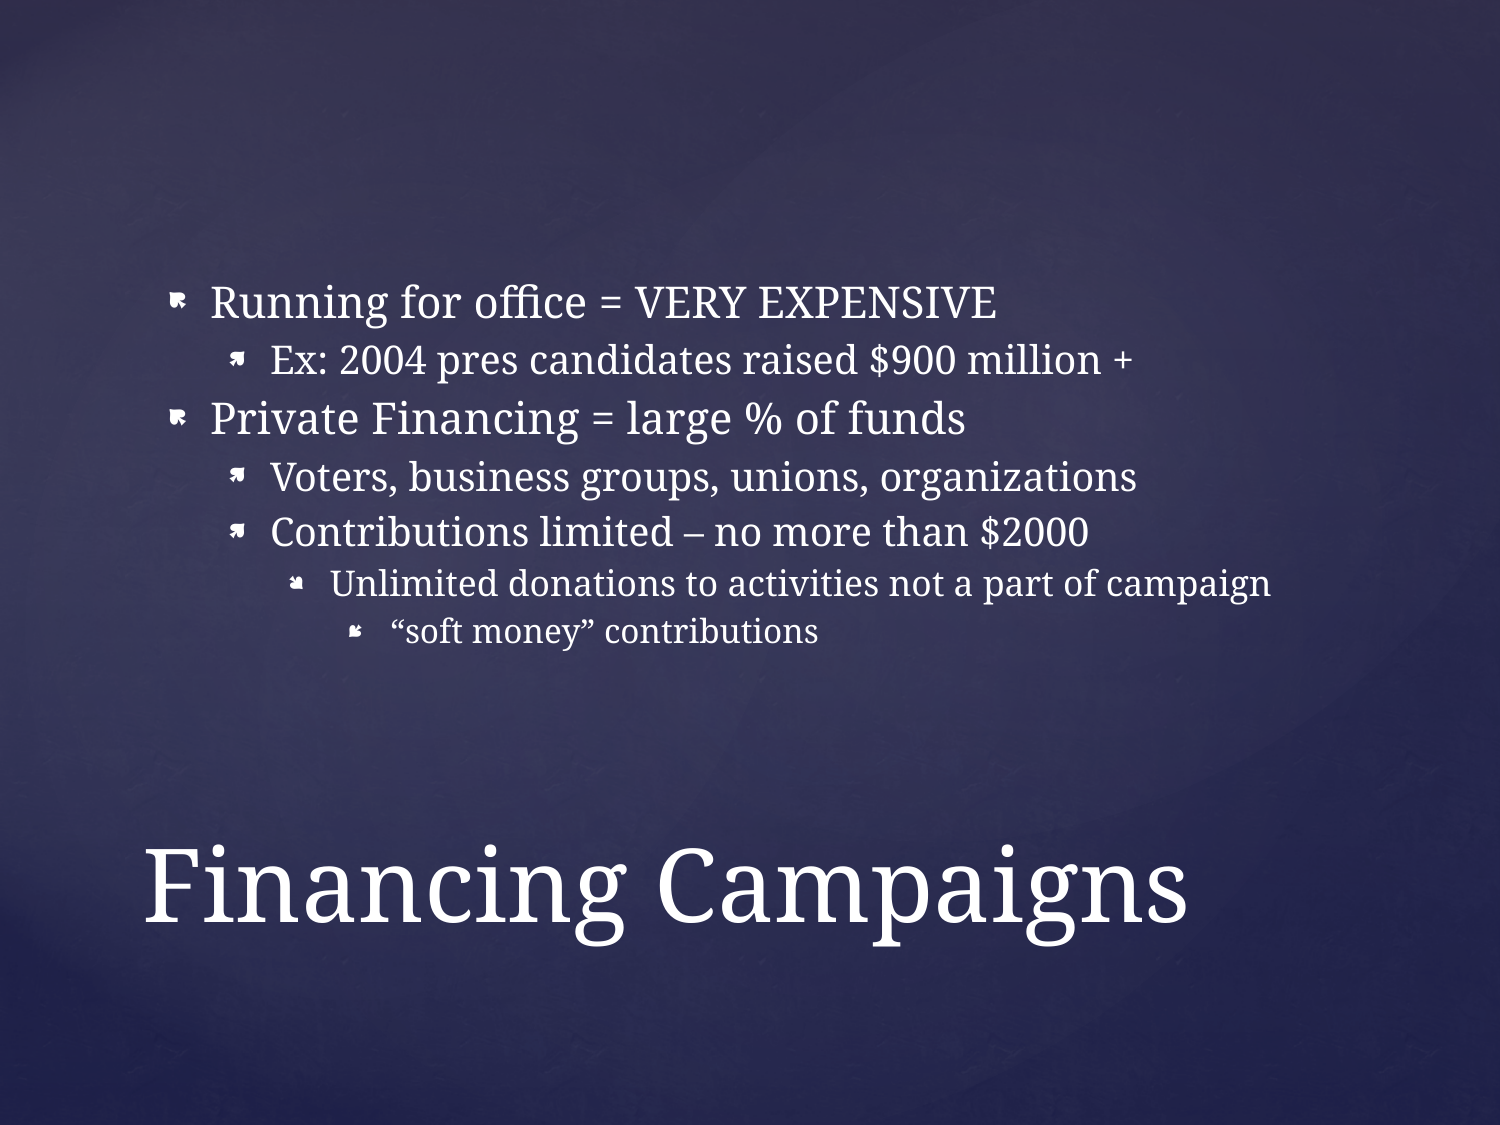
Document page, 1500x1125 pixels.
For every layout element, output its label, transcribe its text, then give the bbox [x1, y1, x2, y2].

list Running for office = VERY EXPENSIVE Ex: 2004 pres candidates raised $900 million + Private Financing = large % of funds Voters, business groups, unions, organizations Contributions limited – no more than $2000 Unlimited donations to activities not a part of campaign “soft money” contributions [150, 112, 1350, 800]
title Financing Campaigns [127, 800, 1365, 950]
